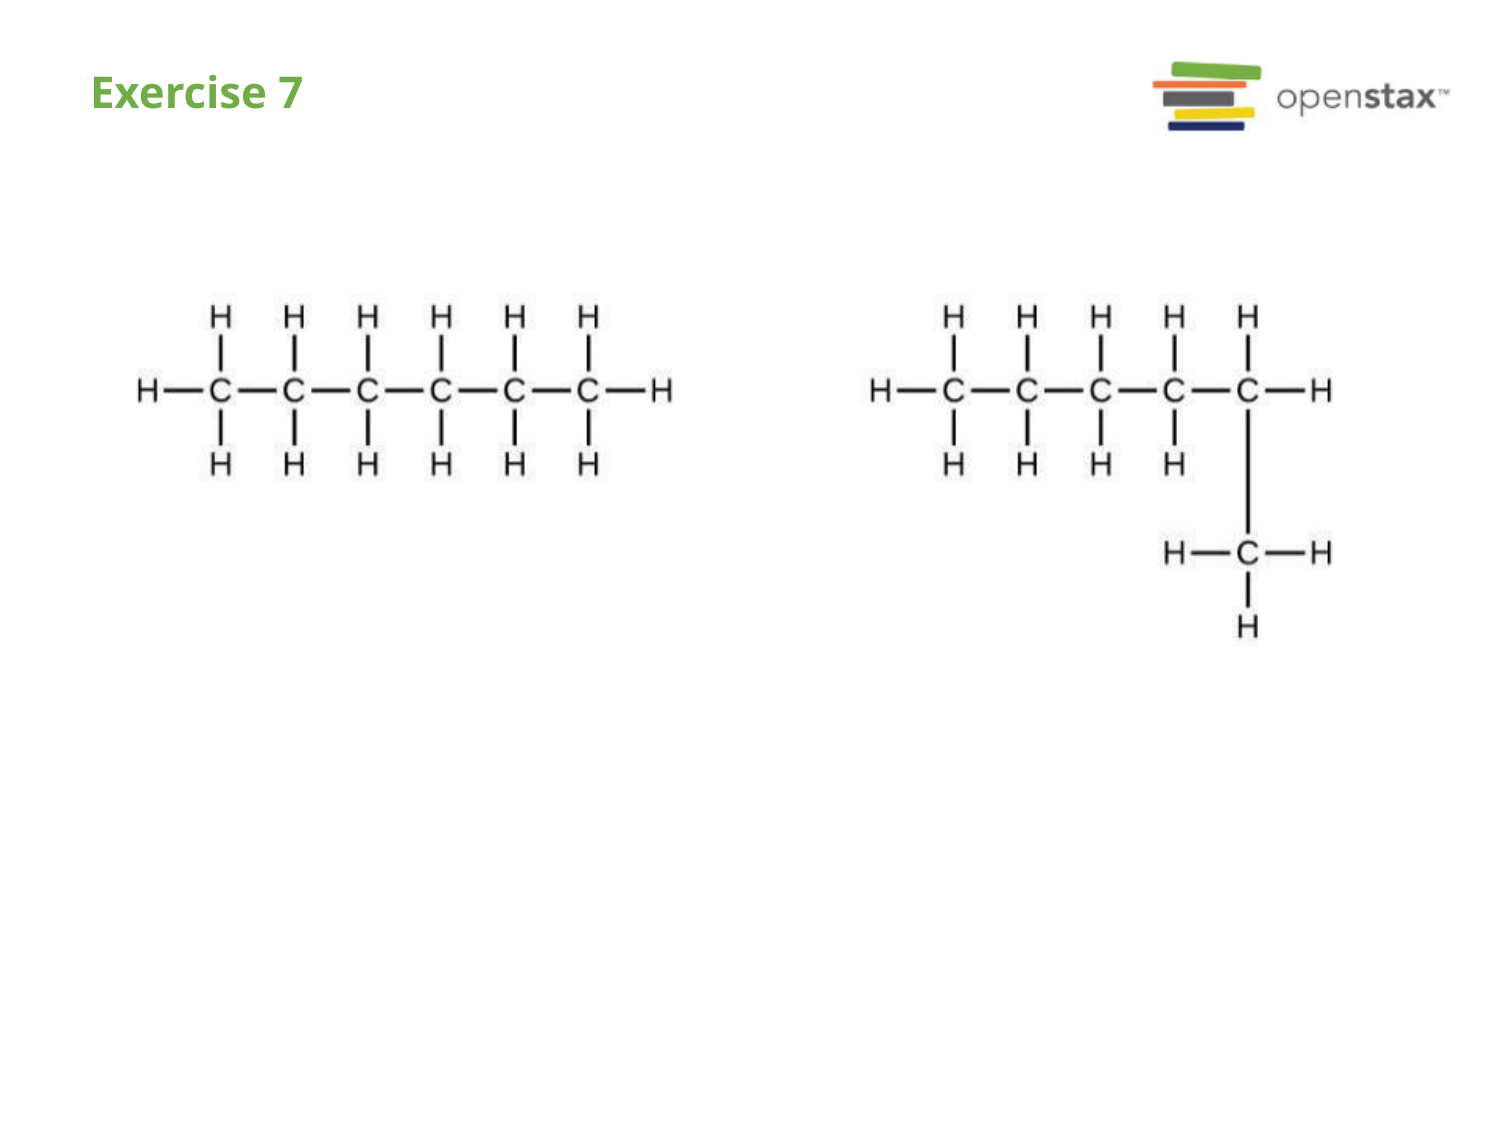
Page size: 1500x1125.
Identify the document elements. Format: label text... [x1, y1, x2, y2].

picture [1151, 59, 1452, 134]
title Exercise 7 [75, 59, 1397, 130]
picture [74, 184, 1398, 759]
